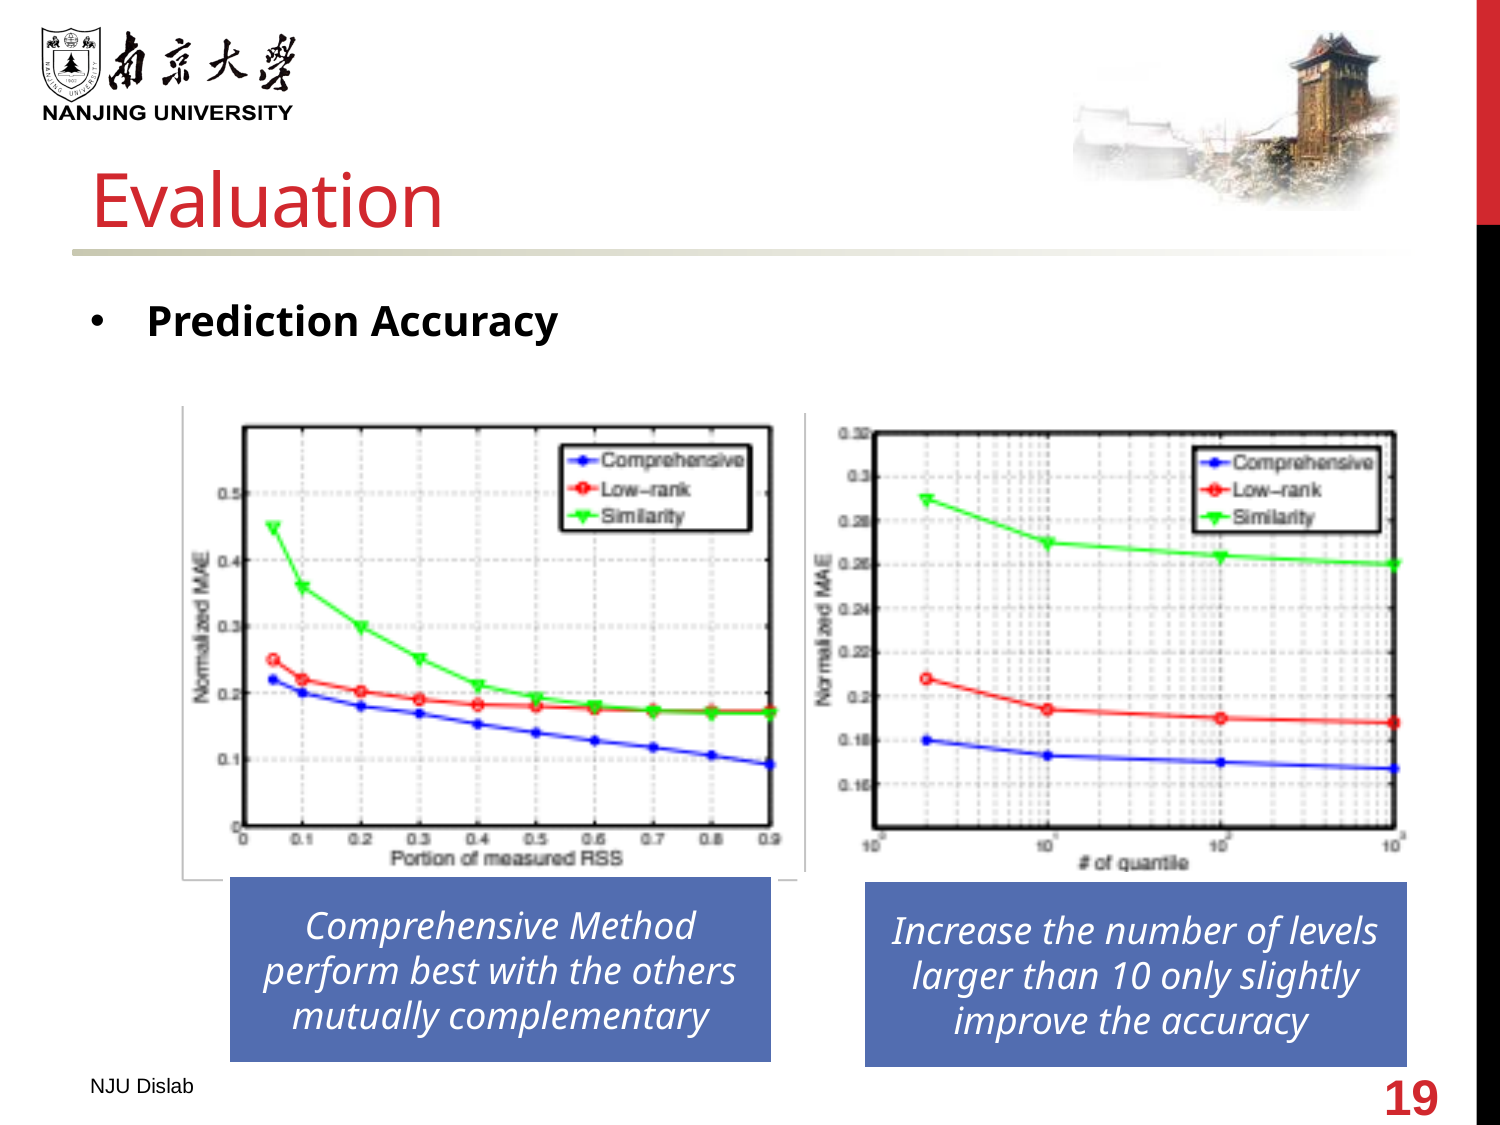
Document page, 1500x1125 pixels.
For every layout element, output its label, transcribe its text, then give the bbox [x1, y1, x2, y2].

text_box Comprehensive Method perform best with the others mutually complementary [223, 889, 778, 1068]
slide_number 19 [1368, 1065, 1500, 1125]
picture [159, 405, 1411, 885]
picture [1073, 30, 1400, 211]
text_box Increase the number of levels larger than 10 only slightly improve the accuracy [858, 876, 1413, 1073]
picture [36, 24, 300, 129]
list Prediction Accuracy [75, 287, 1325, 1005]
title Evaluation [75, 128, 1025, 250]
footer NJU Dislab [75, 1065, 638, 1112]
